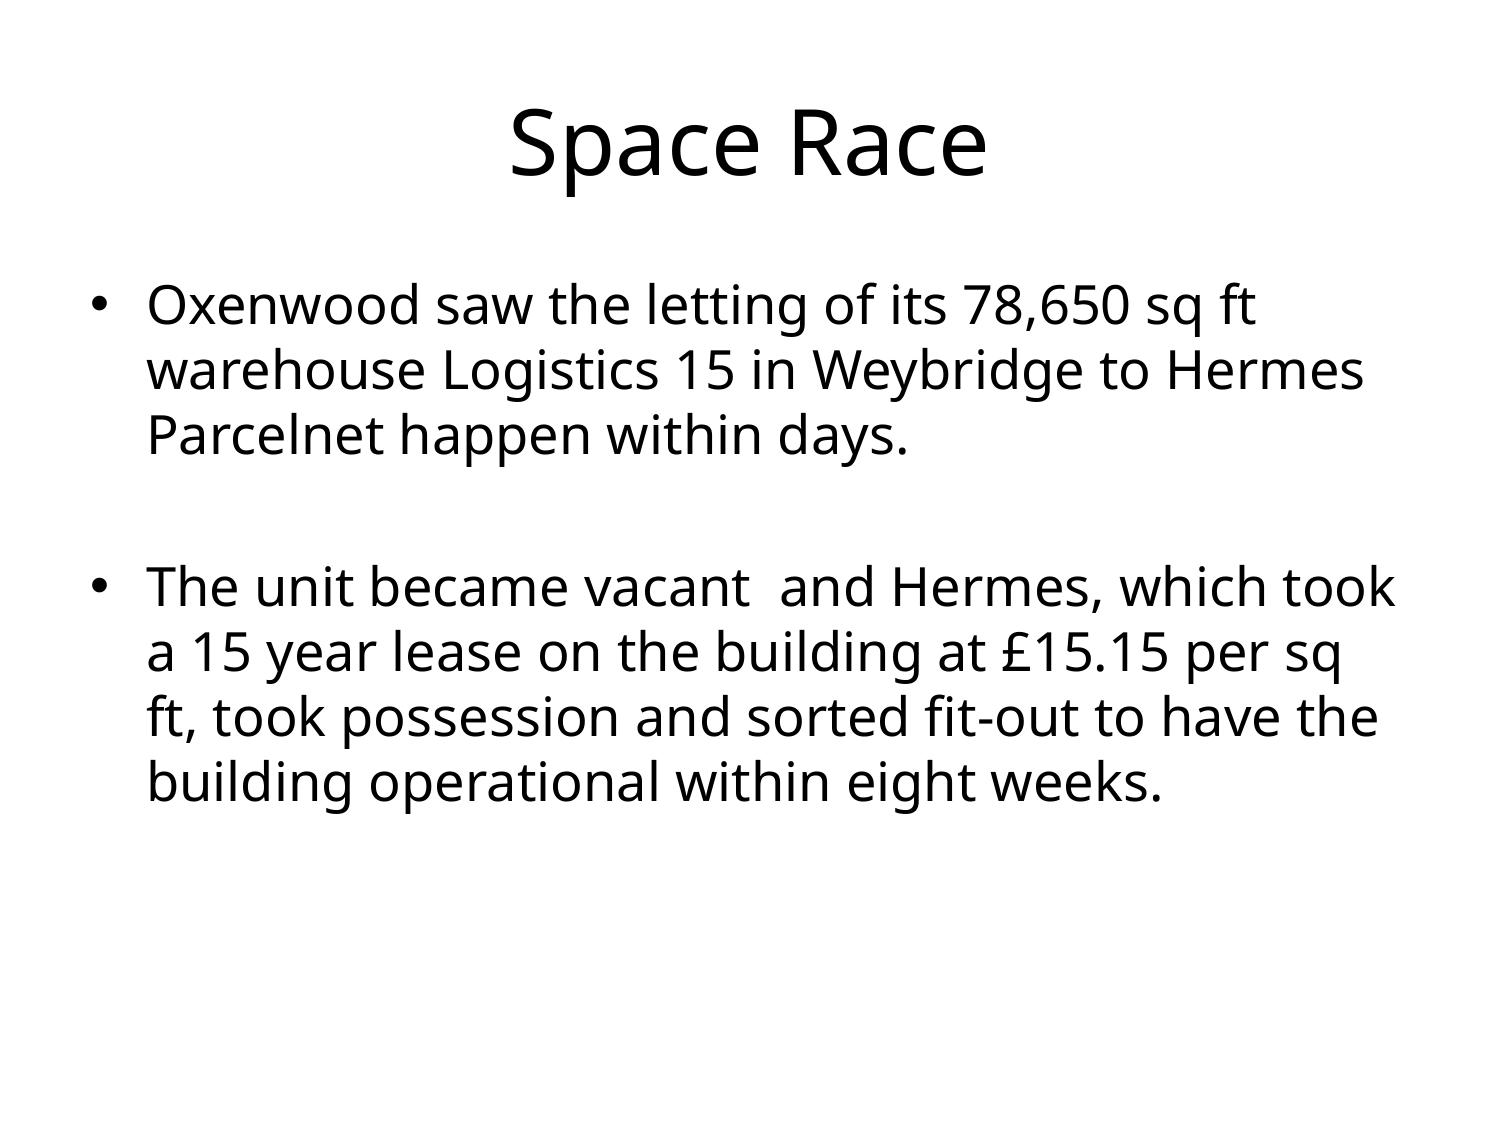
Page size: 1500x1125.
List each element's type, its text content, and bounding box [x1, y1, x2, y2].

title Space Race [75, 45, 1425, 233]
list Oxenwood saw the letting of its 78,650 sq ft warehouse Logistics 15 in Weybridge to Hermes Parcelnet happen within days. The unit became vacant and Hermes, which took a 15 year lease on the building at £15.15 per sq ft, took possession and sorted fit-out to have the building operational within eight weeks. [75, 262, 1425, 1005]
